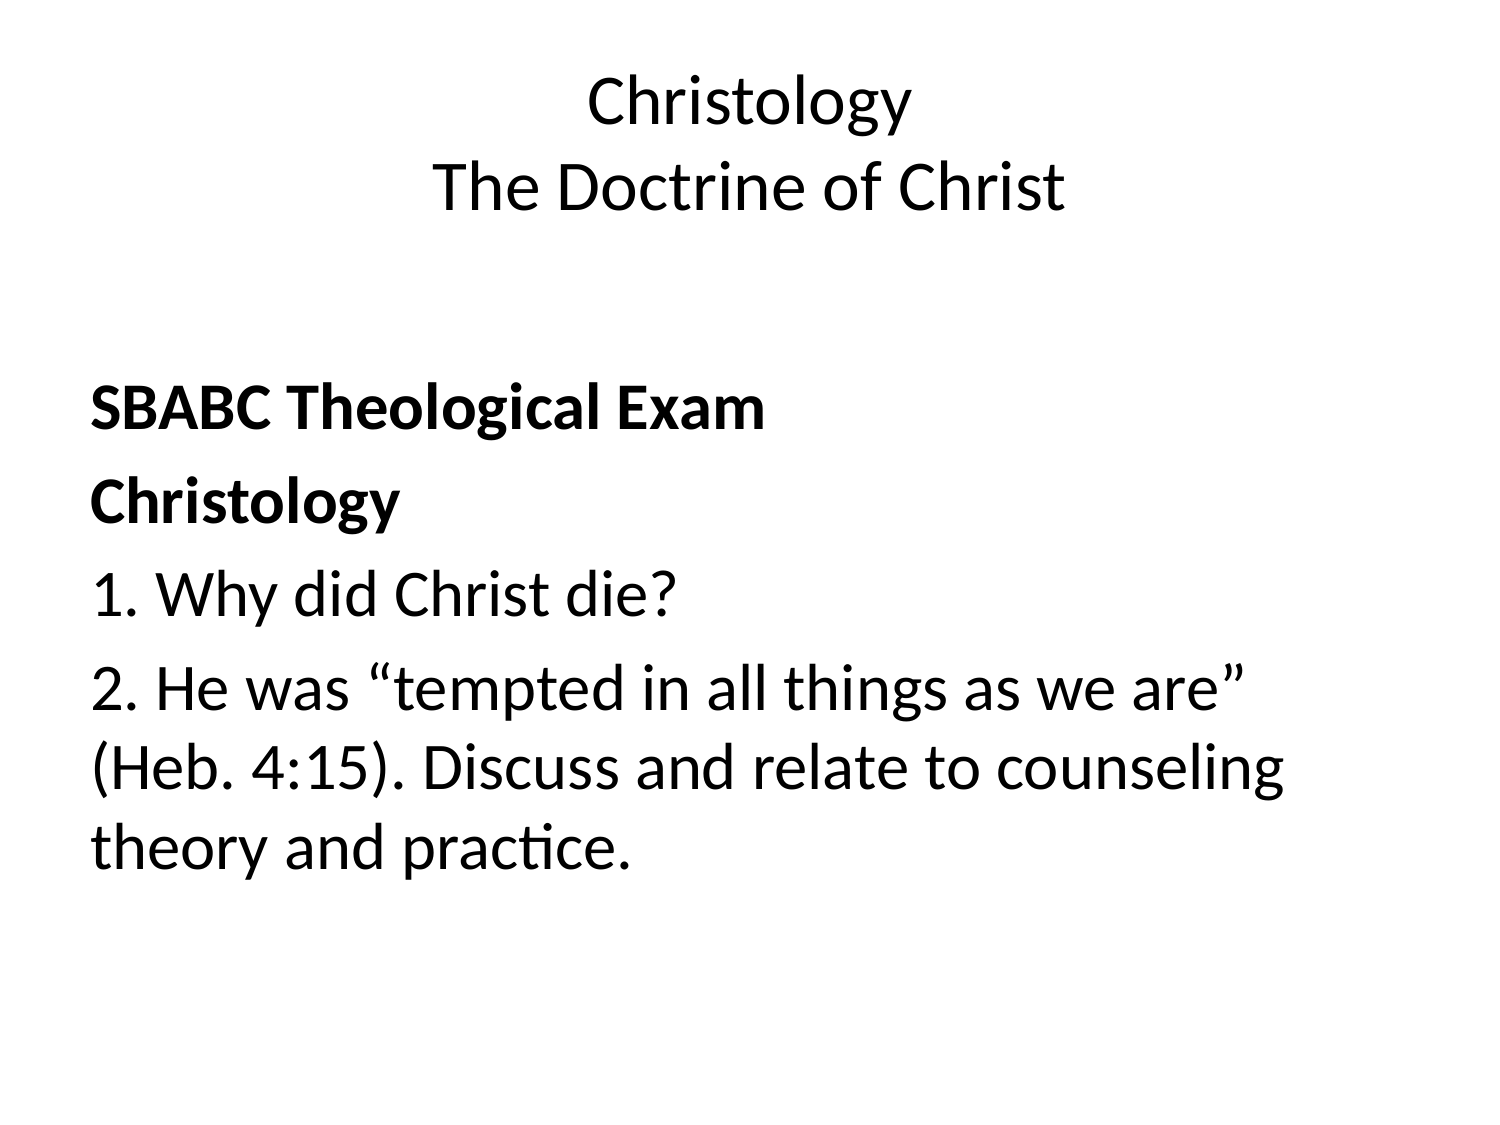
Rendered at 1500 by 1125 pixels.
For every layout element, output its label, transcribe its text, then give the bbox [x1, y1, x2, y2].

list SBABC Theological Exam Christology 1. Why did Christ die? 2. He was “tempted in all things as we are” (Heb. 4:15). Discuss and relate to counseling theory and practice. [75, 262, 1425, 1005]
title Christology The Doctrine of Christ [75, 45, 1425, 233]
